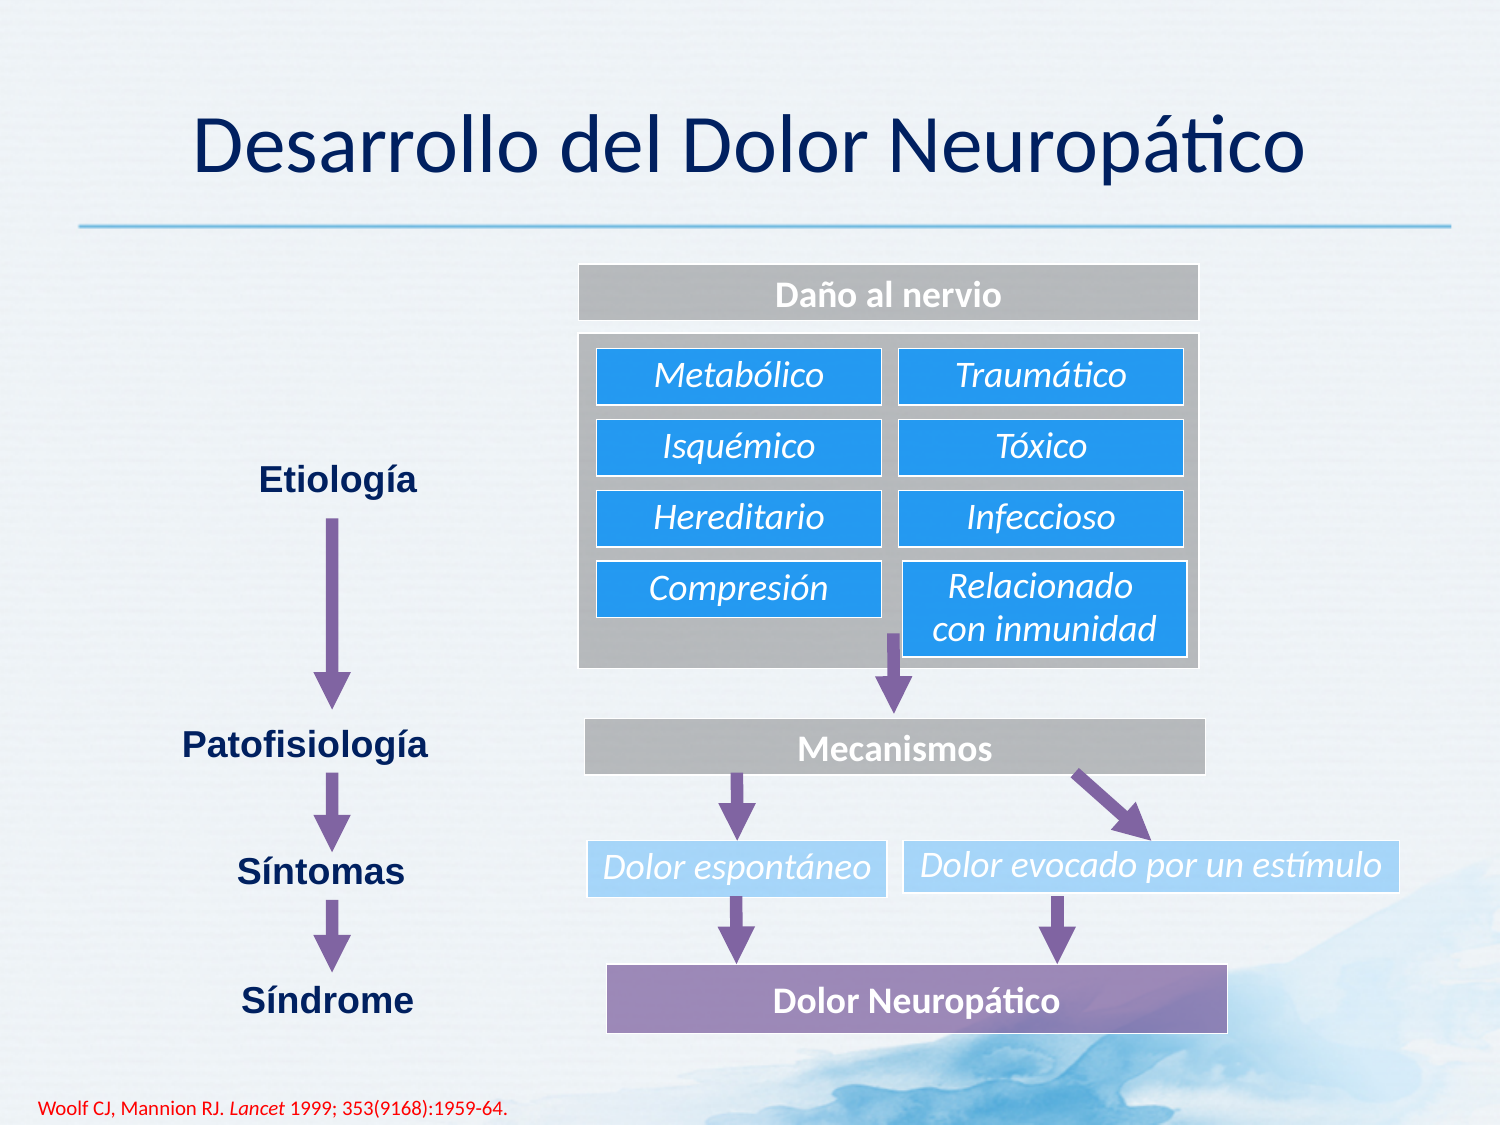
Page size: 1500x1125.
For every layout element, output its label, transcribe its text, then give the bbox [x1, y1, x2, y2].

text_box Mecanismos [584, 718, 1206, 776]
text_box [325, 899, 339, 973]
title Desarrollo del Dolor Neuropático [75, 45, 1425, 233]
text_box Patofisiología [167, 712, 444, 773]
text_box Síntomas [222, 839, 421, 900]
text_box Dolor Neuropático [606, 964, 1228, 1034]
text_box Síndrome [226, 968, 430, 1029]
text_box Woolf CJ, Mannion RJ. Lancet 1999; 353(9168):1959-64. [23, 1087, 524, 1125]
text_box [1074, 772, 1152, 841]
text_box Dolor evocado por un estímulo [903, 840, 1400, 894]
text_box Daño al nervio [578, 263, 1200, 321]
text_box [596, 348, 1188, 658]
text_box [325, 772, 339, 853]
text_box [325, 518, 339, 710]
text_box [578, 333, 1199, 669]
text_box Etiología [243, 447, 433, 508]
text_box Dolor espontáneo [587, 840, 888, 898]
picture [0, 0, 1500, 1125]
